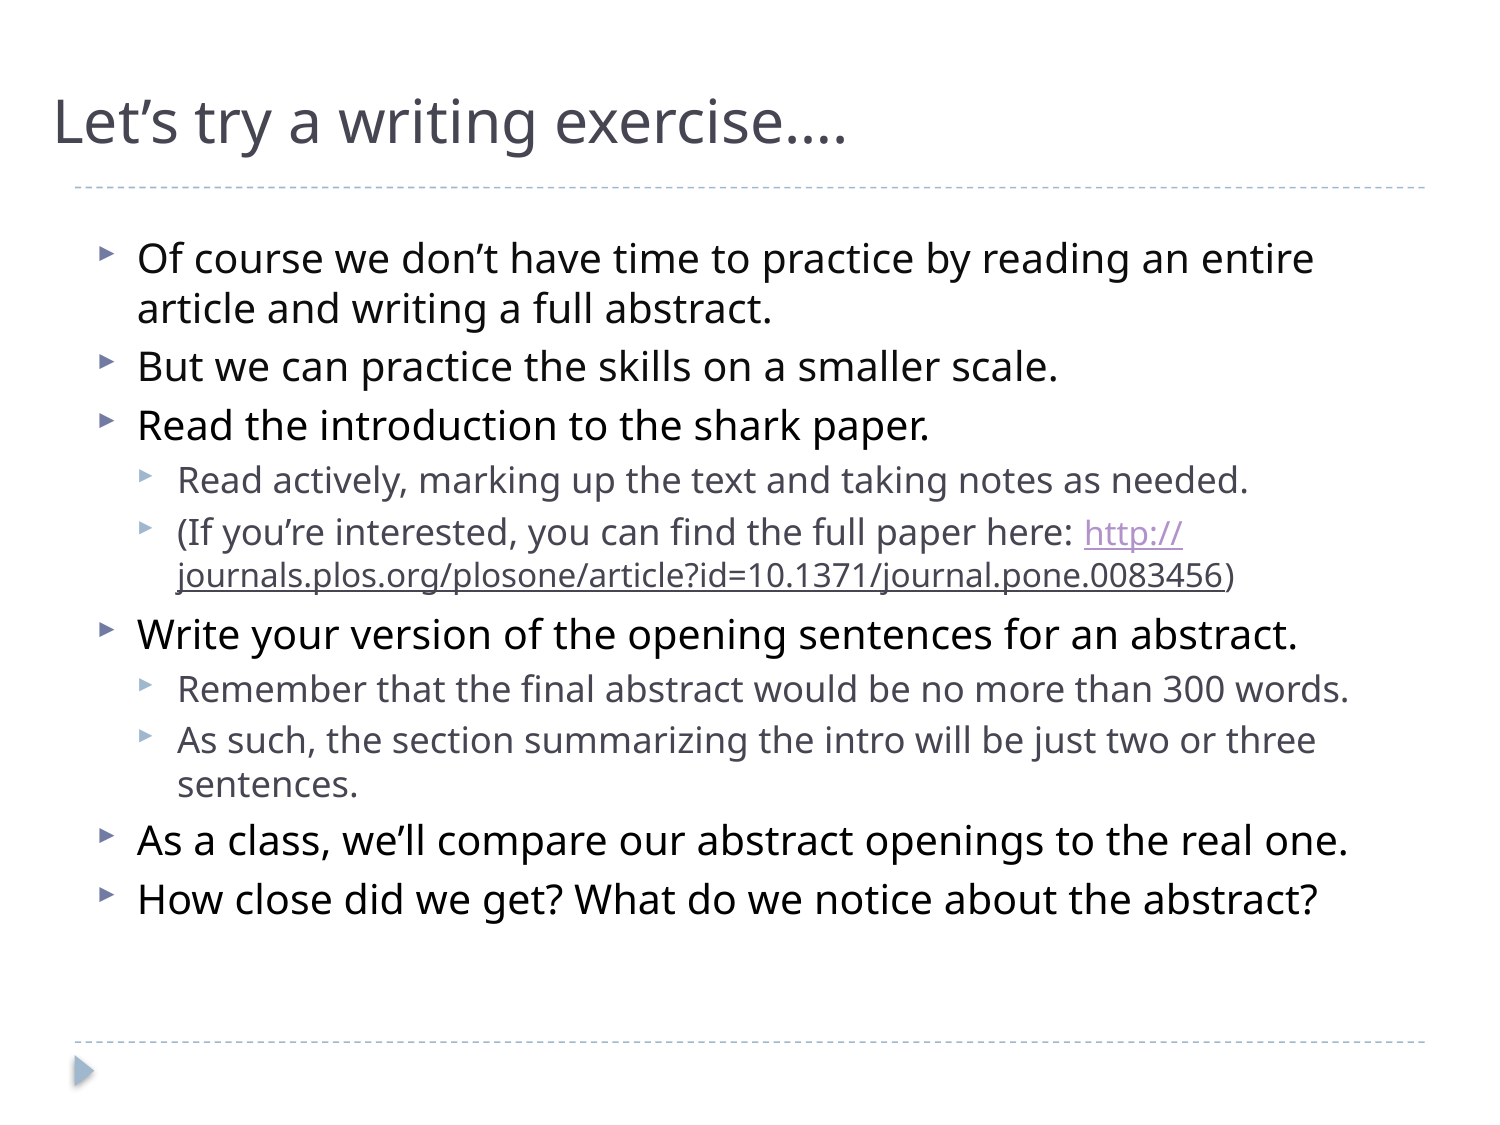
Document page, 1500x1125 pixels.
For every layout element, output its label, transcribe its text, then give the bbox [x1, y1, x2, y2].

list Of course we don’t have time to practice by reading an entire article and writing a full abstract. But we can practice the skills on a smaller scale. Read the introduction to the shark paper. Read actively, marking up the text and taking notes as needed. (If you’re interested, you can find the full paper here: http://journals.plos.org/plosone/article?id=10.1371/journal.pone.0083456) Write your version of the opening sentences for an abstract. Remember that the final abstract would be no more than 300 words. As such, the section summarizing the intro will be just two or three sentences. As a class, we’ll compare our abstract openings to the real one. How close did we get? What do we notice about the abstract? [82, 224, 1387, 1000]
title Let’s try a writing exercise…. [37, 75, 1388, 163]
slide_number [475, 1042, 1051, 1103]
footer [1051, 1042, 1426, 1103]
